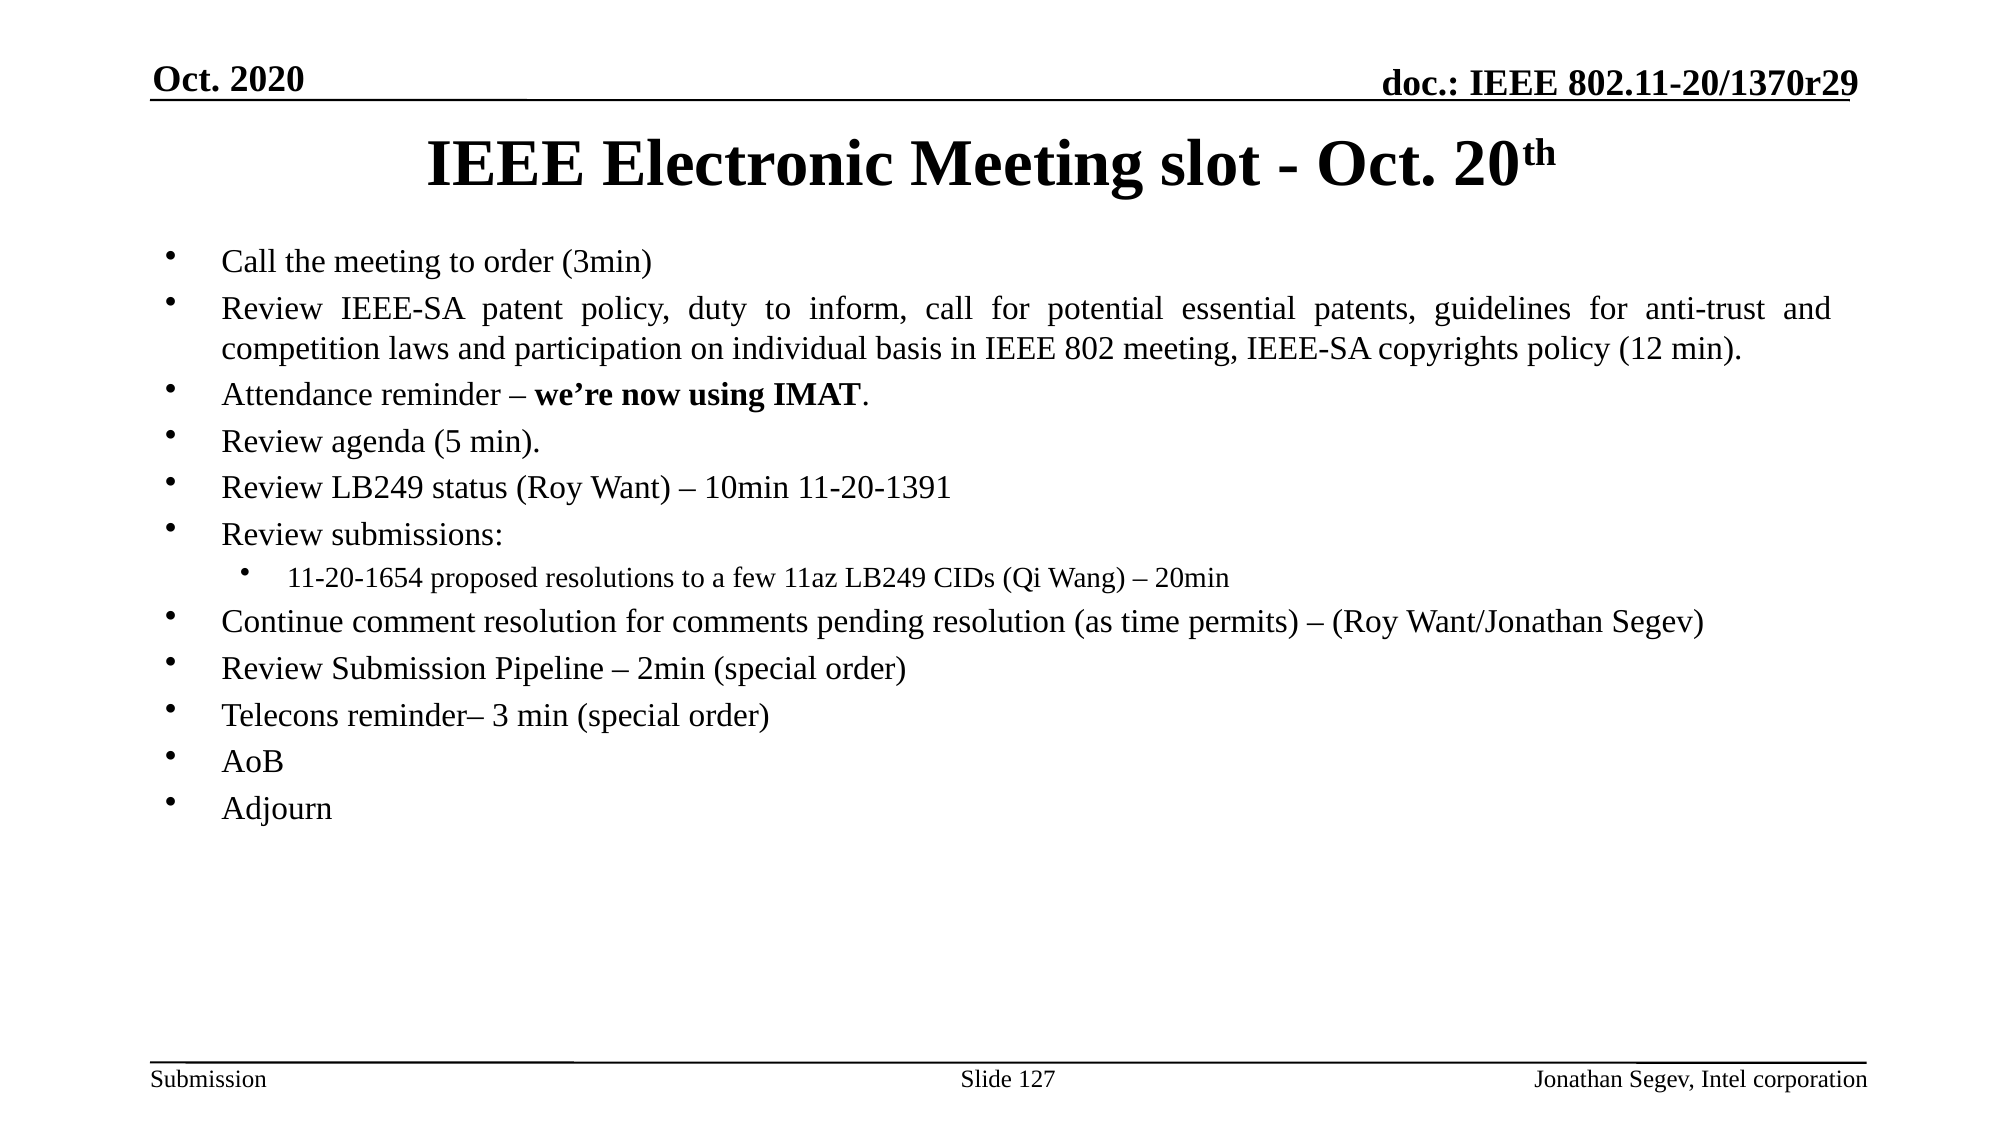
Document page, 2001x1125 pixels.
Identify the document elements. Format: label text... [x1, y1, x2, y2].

title IEEE Electronic Meeting slot - Oct. 20th [149, 112, 1850, 205]
list Call the meeting to order (3min) Review IEEE-SA patent policy, duty to inform, call for potential essential patents, guidelines for anti-trust and competition laws and participation on individual basis in IEEE 802 meeting, IEEE-SA copyrights policy (12 min). Attendance reminder – we’re now using IMAT. Review agenda (5 min). Review LB249 status (Roy Want) – 10min 11-20-1391 Review submissions: 11-20-1654 proposed resolutions to a few 11az LB249 CIDs (Qi Wang) – 20min Continue comment resolution for comments pending resolution (as time permits) – (Roy Want/Jonathan Segev) Review Submission Pipeline – 2min (special order) Telecons reminder– 3 min (special order) AoB Adjourn [149, 231, 1850, 1000]
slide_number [152, 54, 563, 100]
slide_number Slide 127 [950, 1061, 1067, 1123]
footer Jonathan Segev, Intel corporation [1171, 1061, 1869, 1093]
